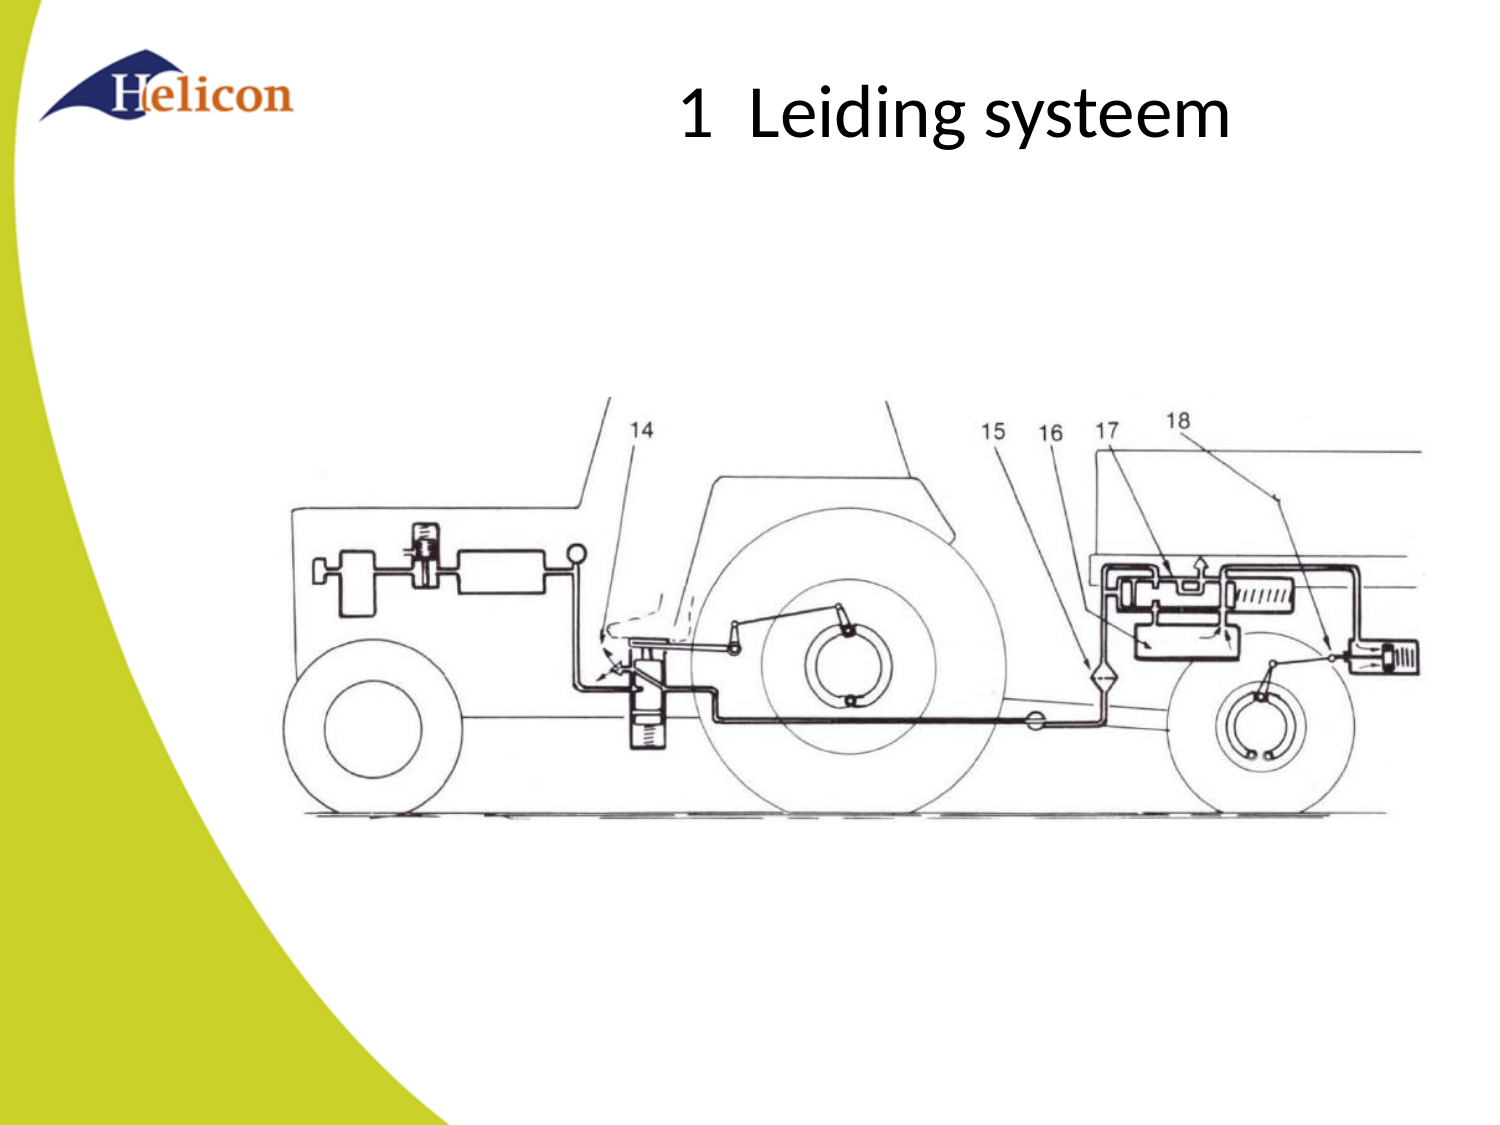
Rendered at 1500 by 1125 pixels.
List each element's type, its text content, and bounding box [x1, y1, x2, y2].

title 1 Leiding systeem [409, 54, 1500, 161]
picture [0, 0, 1500, 1125]
